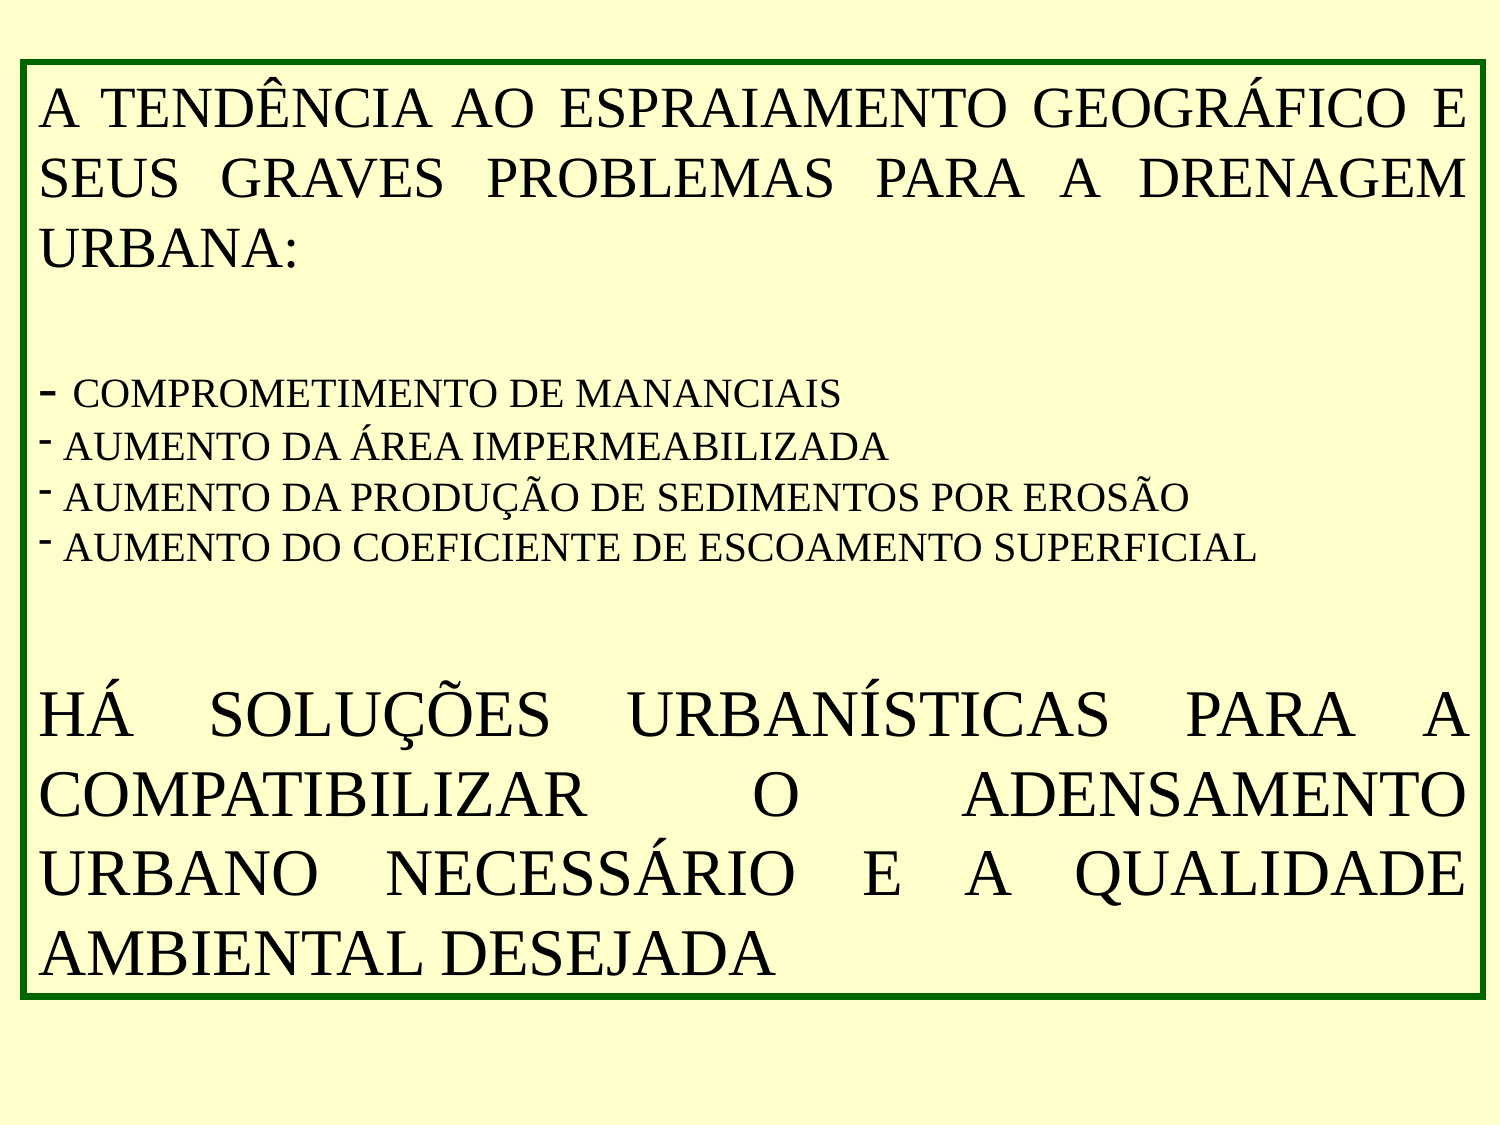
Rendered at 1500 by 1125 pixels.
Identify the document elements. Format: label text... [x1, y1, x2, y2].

text_box A TENDÊNCIA AO ESPRAIAMENTO GEOGRÁFICO E SEUS GRAVES PROBLEMAS PARA A DRENAGEM URBANA: - COMPROMETIMENTO DE MANANCIAIS AUMENTO DA ÁREA IMPERMEABILIZADA AUMENTO DA PRODUÇÃO DE SEDIMENTOS POR EROSÃO AUMENTO DO COEFICIENTE DE ESCOAMENTO SUPERFICIAL HÁ SOLUÇÕES URBANÍSTICAS PARA A COMPATIBILIZAR O ADENSAMENTO URBANO NECESSÁRIO E A QUALIDADE AMBIENTAL DESEJADA [23, 61, 1484, 997]
